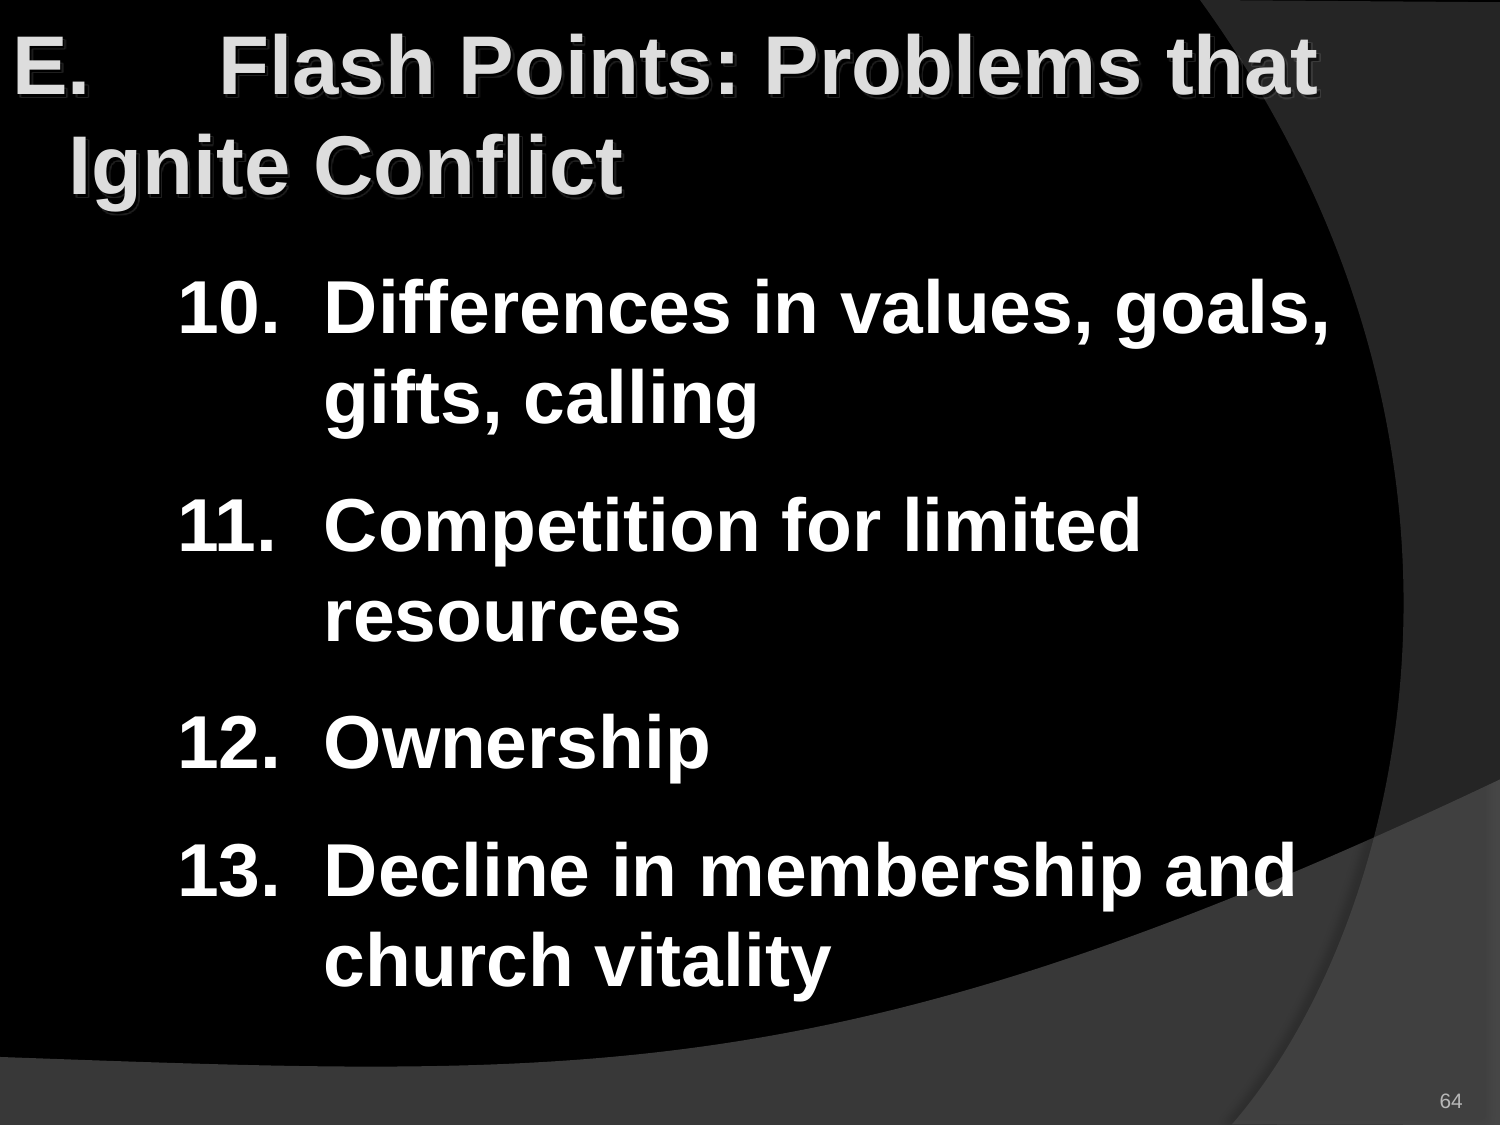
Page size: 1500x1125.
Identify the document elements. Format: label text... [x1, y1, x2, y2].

slide_number 64 [1337, 1053, 1463, 1114]
text_box E. Flash Points: Problems that Ignite Conflict [0, 3, 1498, 219]
text_box Differences in values, goals, gifts, calling Competition for limited resources Ownership Decline in membership and church vitality [162, 251, 1500, 1009]
